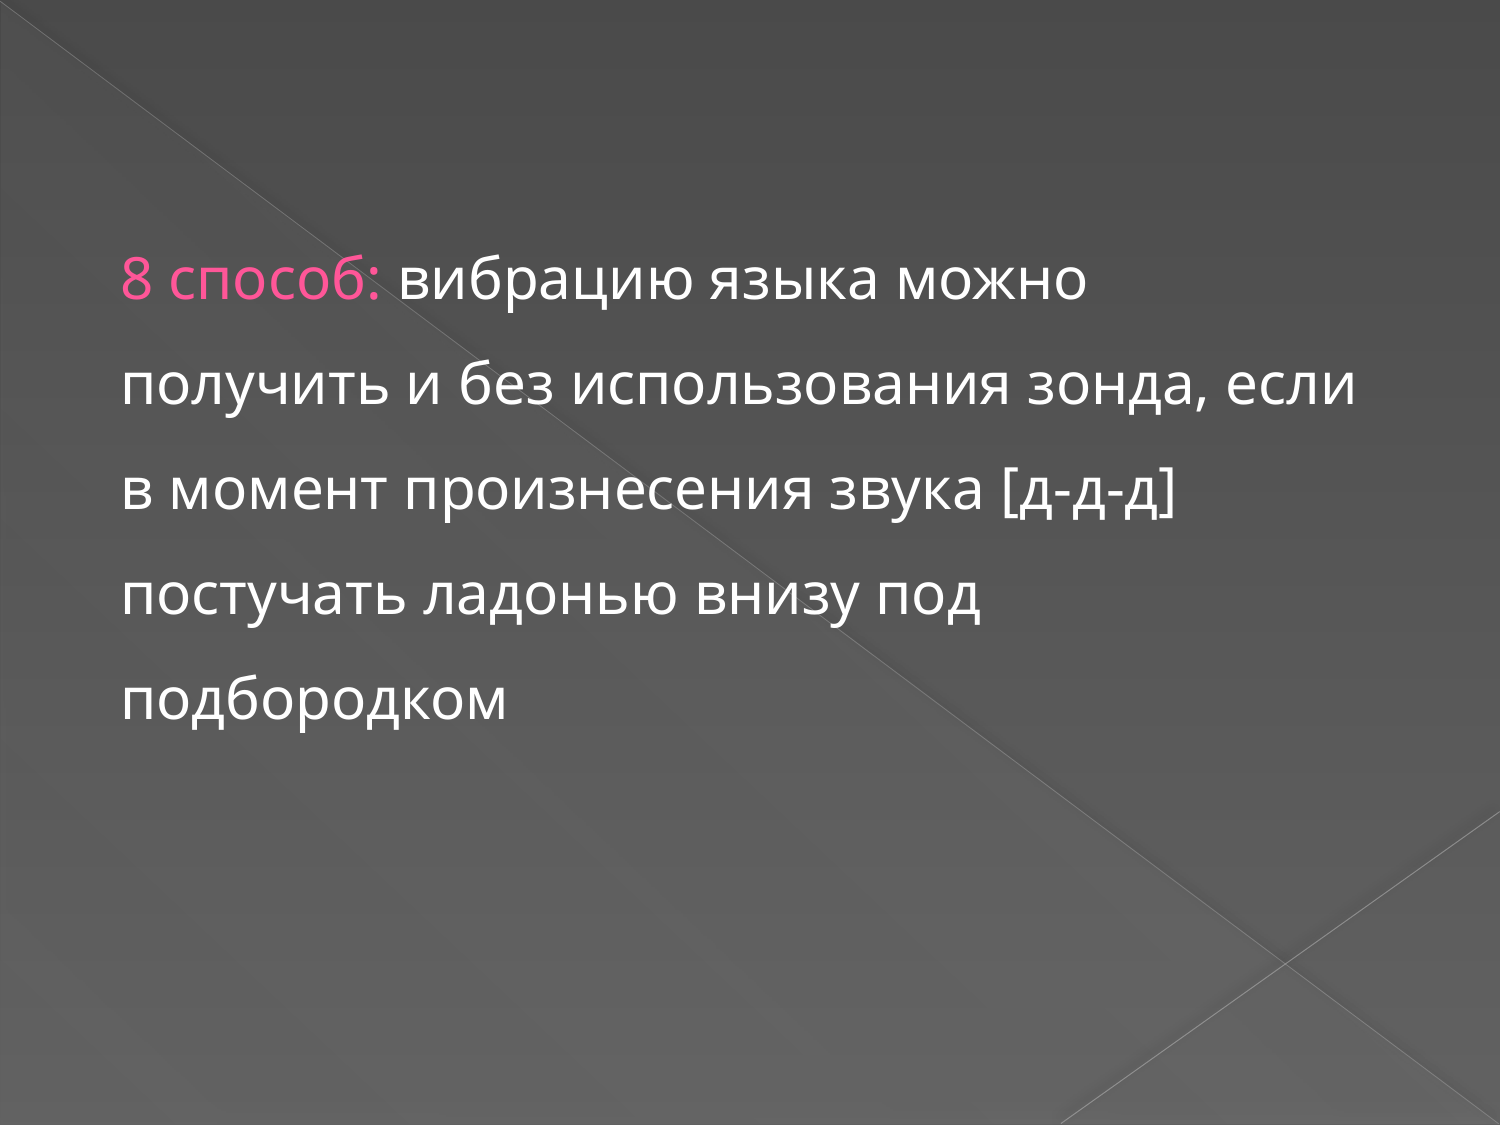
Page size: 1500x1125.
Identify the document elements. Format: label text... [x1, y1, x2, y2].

text_box 8 способ: вибрацию языка можно получить и без использования зонда, если в момент произнесения звука [д-д-д] постучать ладонью внизу под подбородком [105, 199, 1383, 739]
